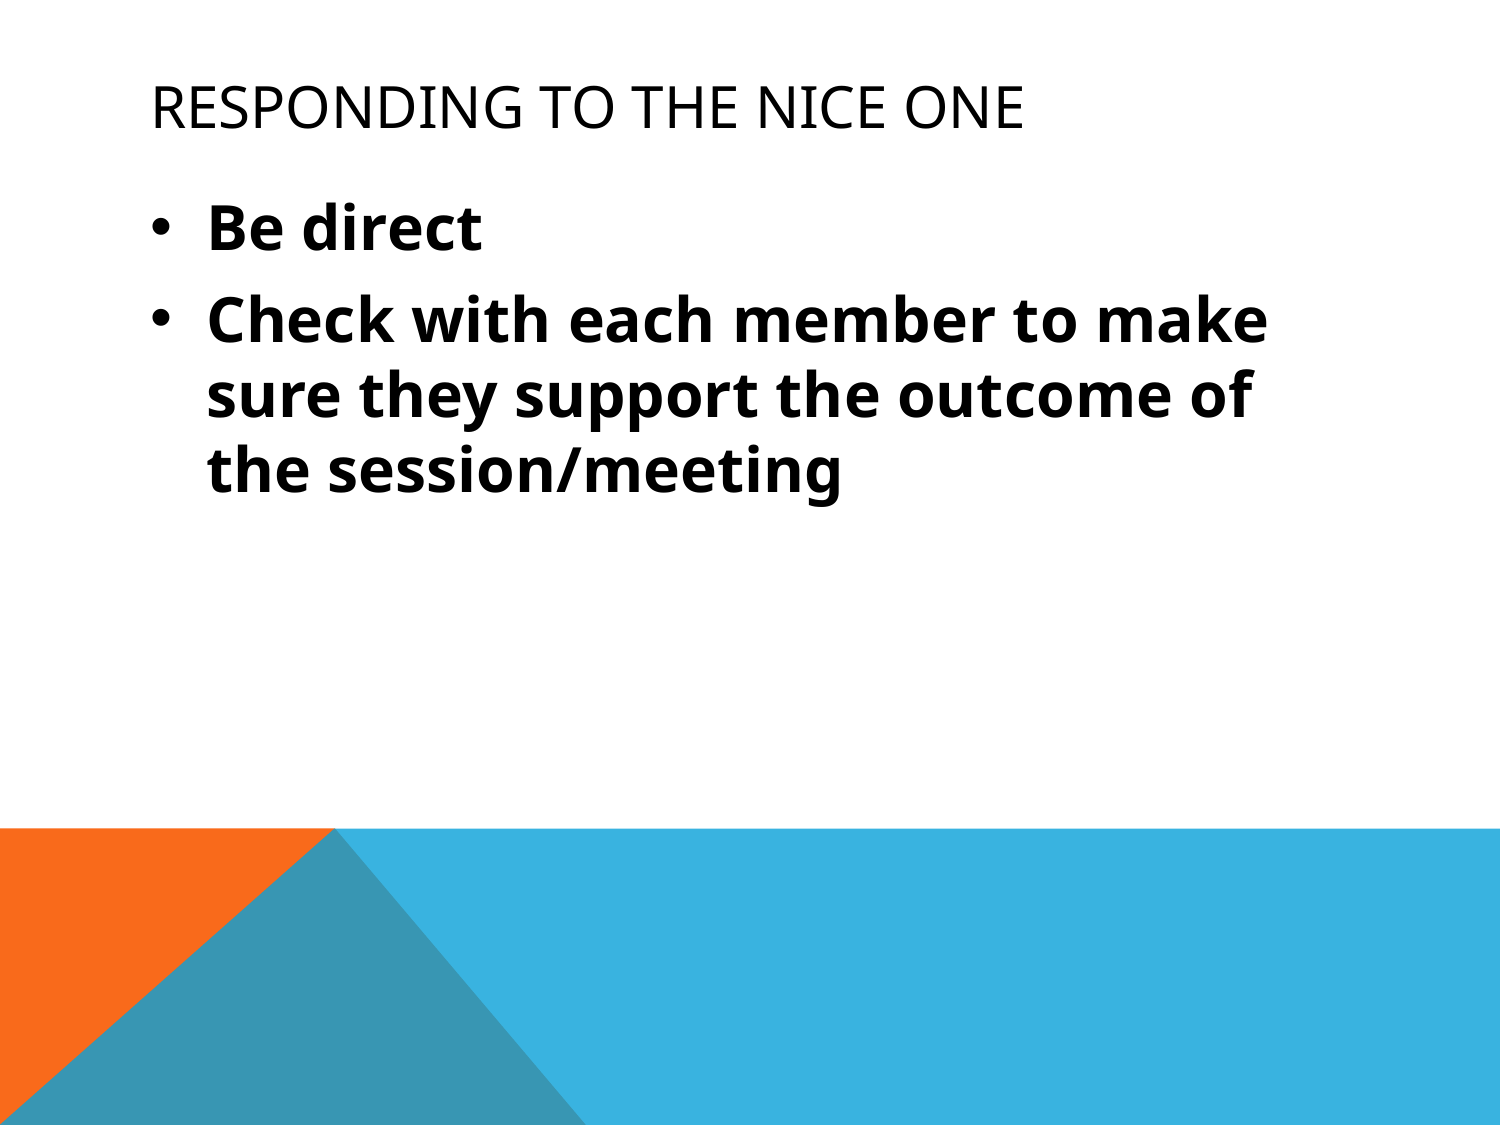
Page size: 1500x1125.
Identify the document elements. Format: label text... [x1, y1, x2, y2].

title Responding to the nice one [135, 60, 1369, 150]
list Be direct Check with each member to make sure they support the outcome of the session/meeting [135, 180, 1369, 768]
